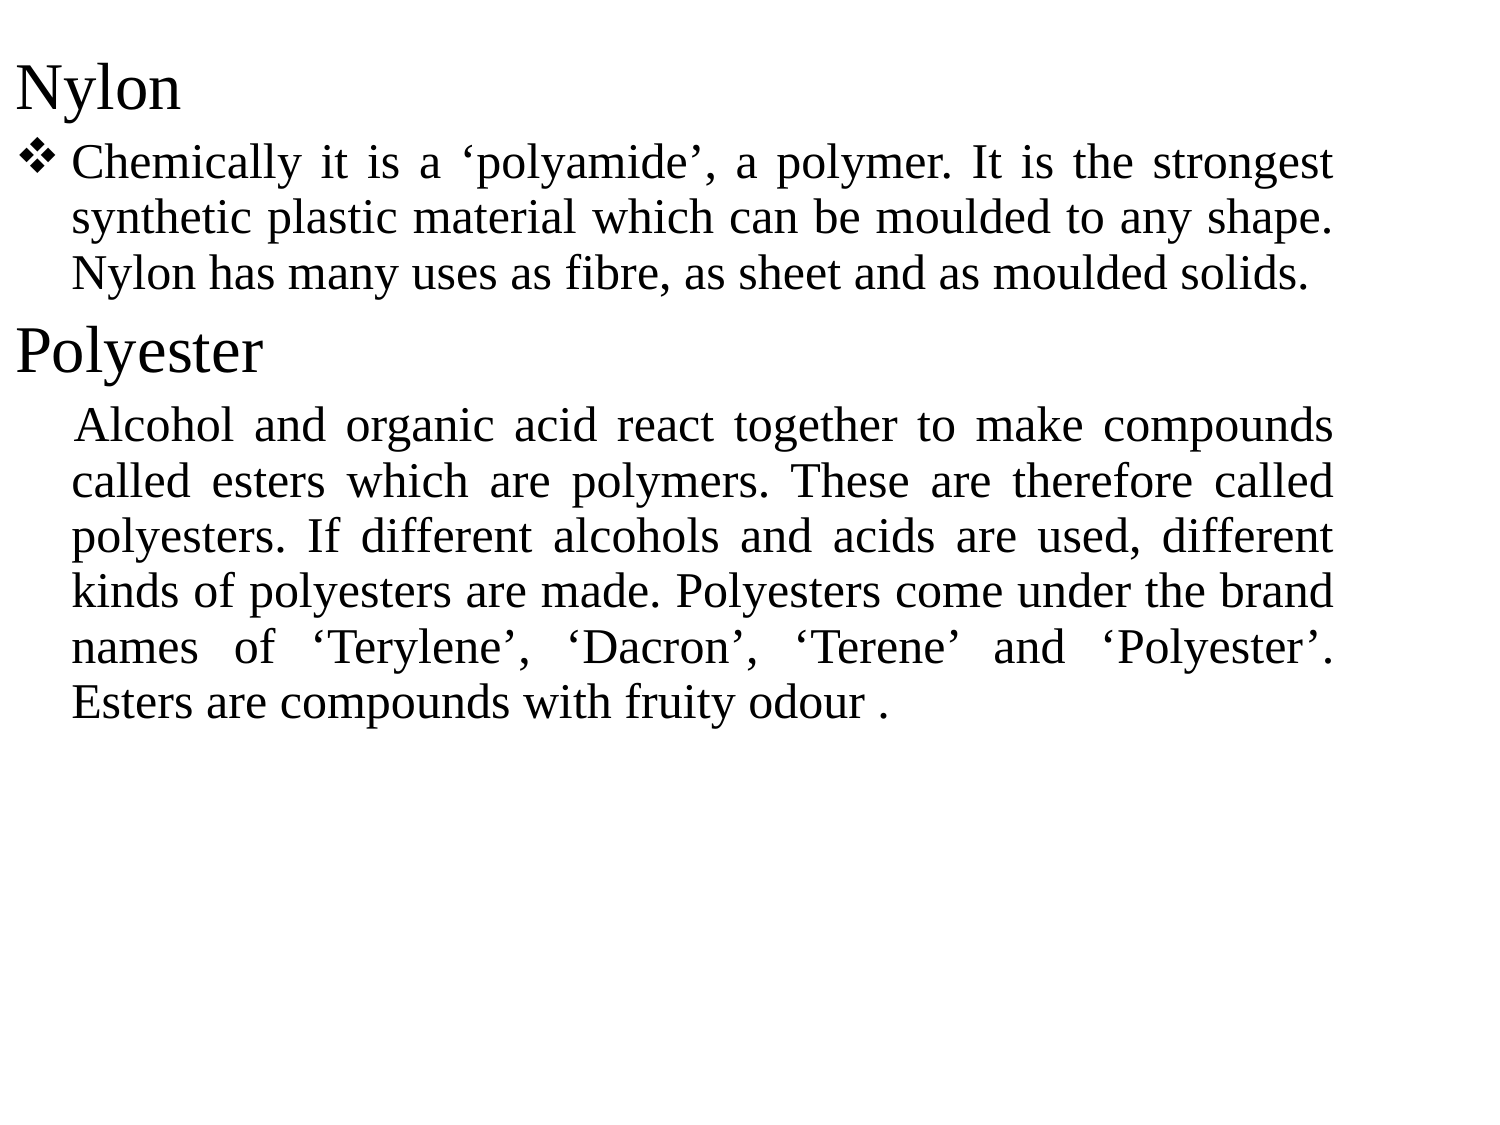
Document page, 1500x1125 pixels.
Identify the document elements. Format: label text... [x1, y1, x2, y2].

list Nylon Chemically it is a ‘polyamide’, a polymer. It is the strongest synthetic plastic material which can be moulded to any shape. Nylon has many uses as fibre, as sheet and as moulded solids. Polyester Alcohol and organic acid react together to make compounds called esters which are polymers. These are therefore called polyesters. If different alcohols and acids are used, different kinds of polyesters are made. Polyesters come under the brand names of ‘Terylene’, ‘Dacron’, ‘Terene’ and ‘Polyester’. Esters are compounds with fruity odour . [0, 42, 1350, 1005]
